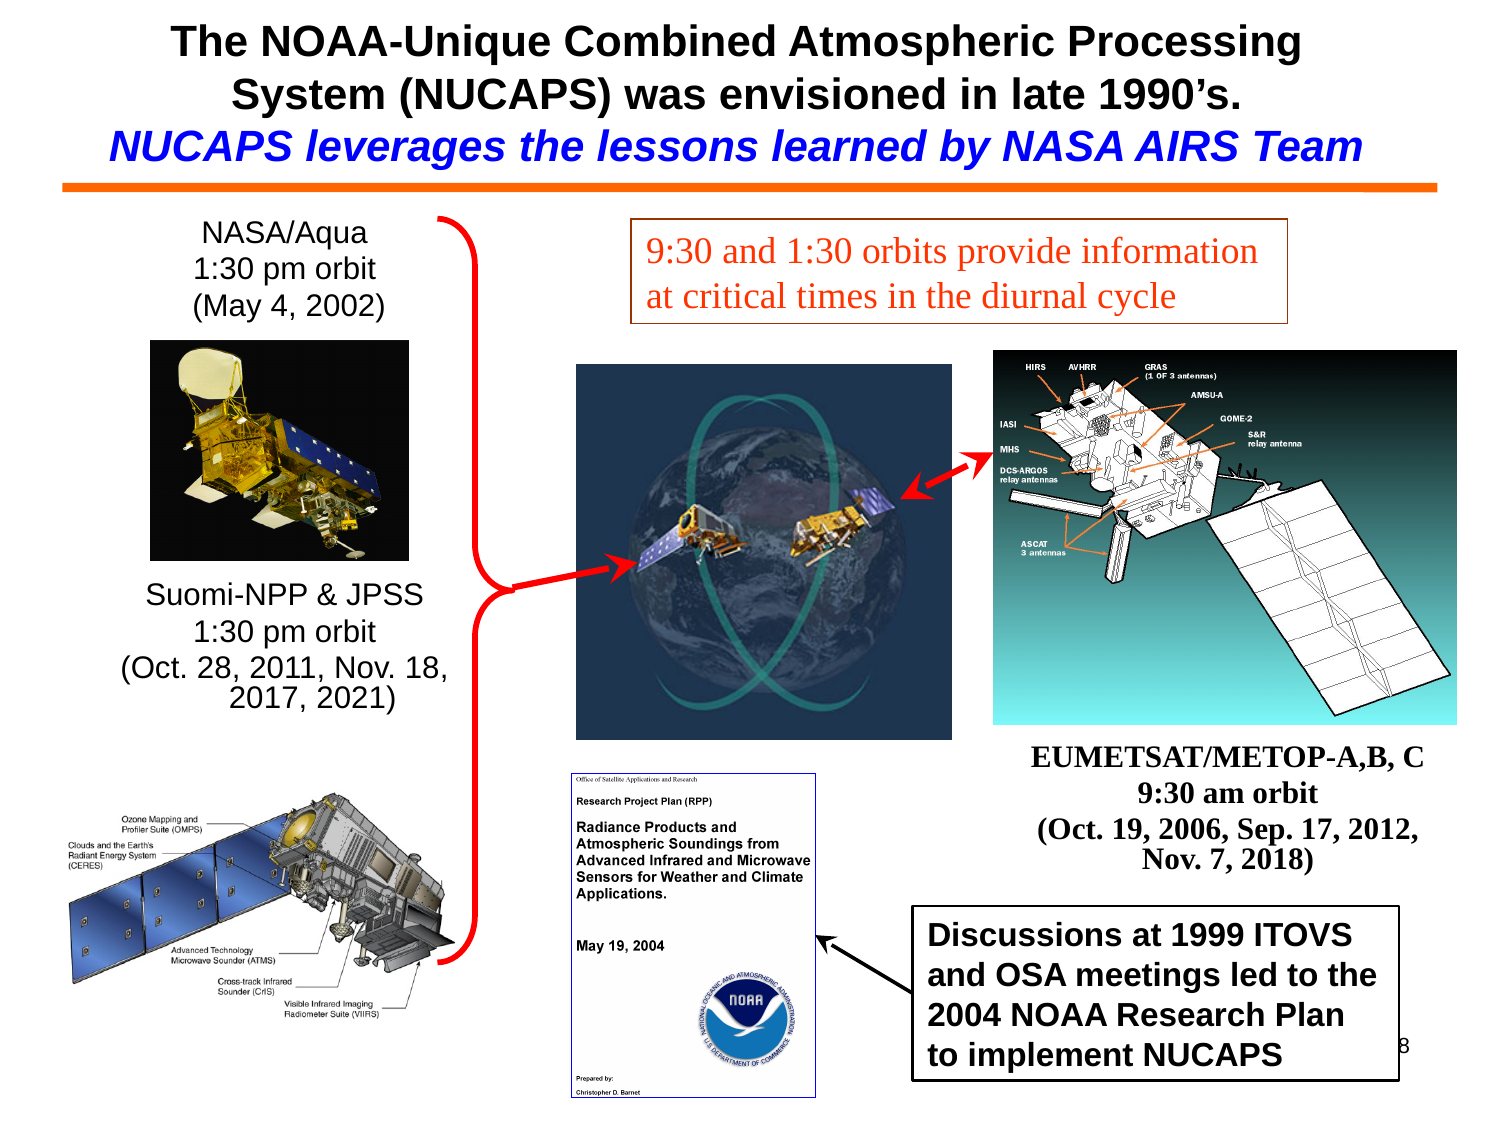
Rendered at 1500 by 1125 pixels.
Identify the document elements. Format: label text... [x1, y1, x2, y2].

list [149, 340, 409, 561]
slide_number 8 [1074, 1024, 1426, 1103]
picture [993, 349, 1457, 726]
text_box [437, 218, 513, 937]
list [576, 364, 952, 740]
list NASA/Aqua 1:30 pm orbit (May 4, 2002) Suomi-NPP & JPSS 1:30 pm orbit (Oct. 28, 2011, Nov. 18, 2017, 2021) [87, 212, 483, 745]
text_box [814, 934, 913, 995]
text_box [970, 452, 988, 471]
text_box 9:30 and 1:30 orbits provide information at critical times in the diurnal cycle [631, 218, 1288, 324]
text_box EUMETSAT/METOP-A,B, C 9:30 am orbit (Oct. 19, 2006, Sep. 17, 2012, Nov. 7, 2018) [993, 736, 1463, 883]
picture [571, 772, 816, 1098]
title The NOAA-Unique Combined Atmospheric Processing System (NUCAPS) was envisioned in late 1990’s. NUCAPS leverages the lessons learned by NASA AIRS Team [75, 12, 1399, 171]
text_box Discussions at 1999 ITOVS and OSA meetings led to the 2004 NOAA Research Plan to implement NUCAPS [912, 905, 1399, 1081]
picture [56, 784, 466, 1025]
